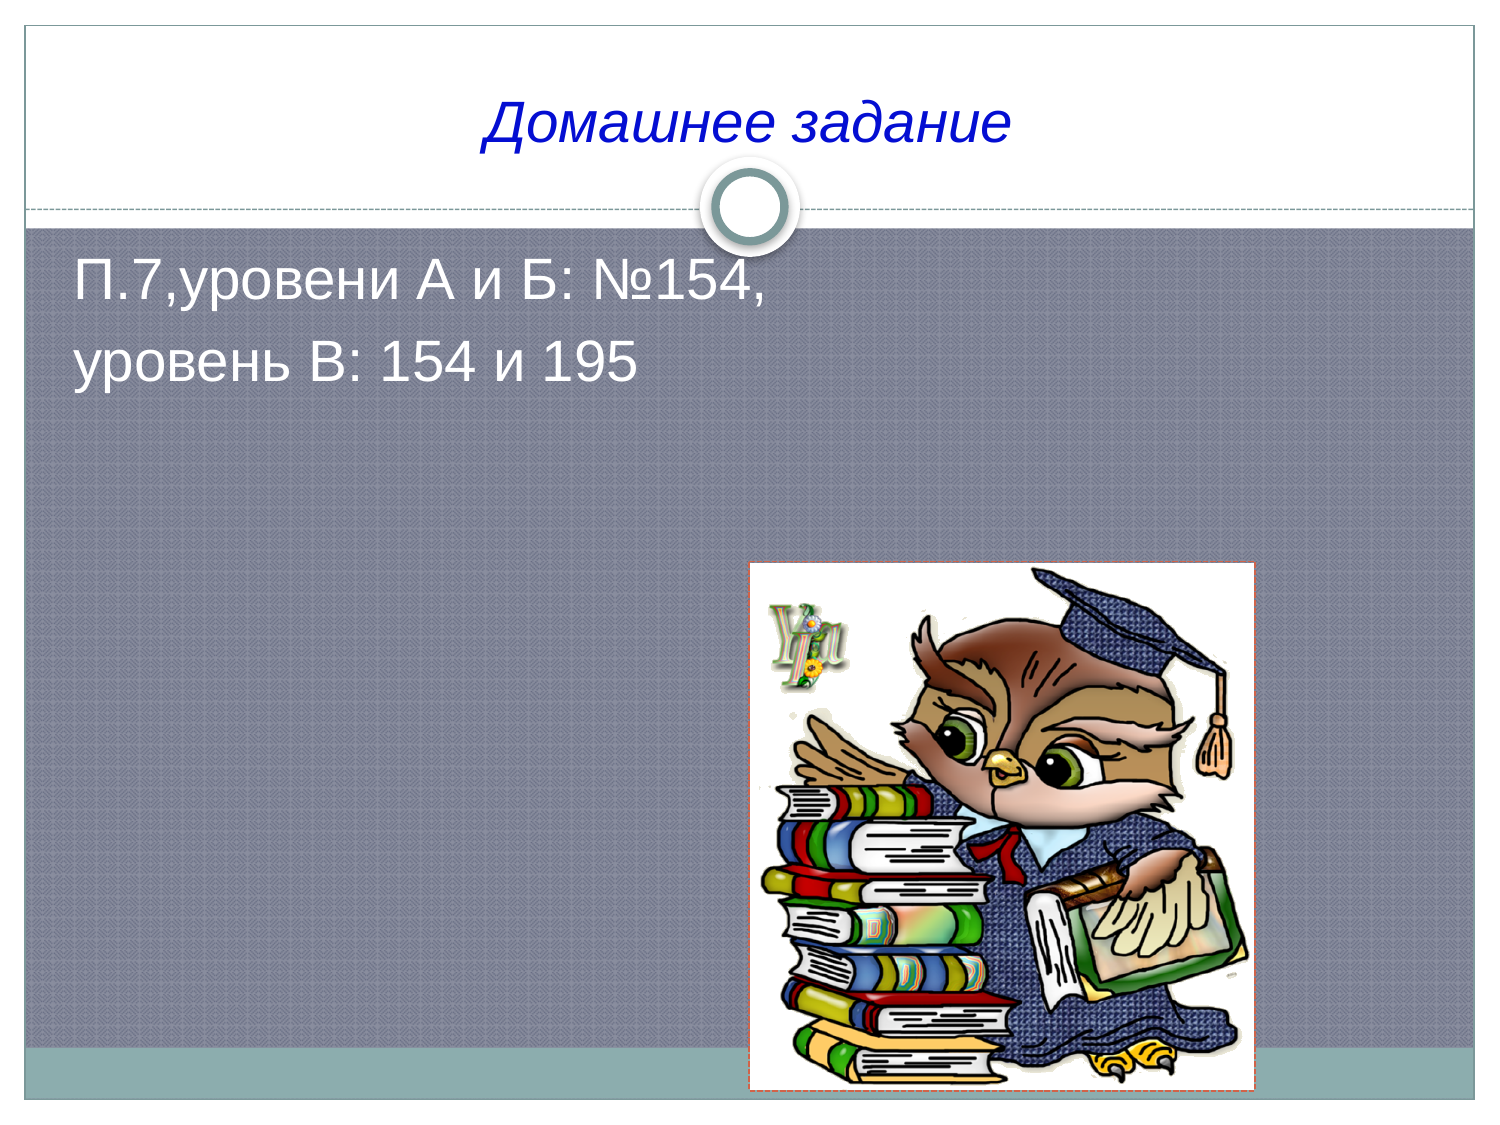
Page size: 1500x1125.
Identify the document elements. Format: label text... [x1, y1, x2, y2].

title Домашнее задание [49, 37, 1450, 162]
picture [749, 562, 1255, 1091]
list П.7,уровени А и Б: №154, уровень В: 154 и 195 [58, 234, 1409, 977]
